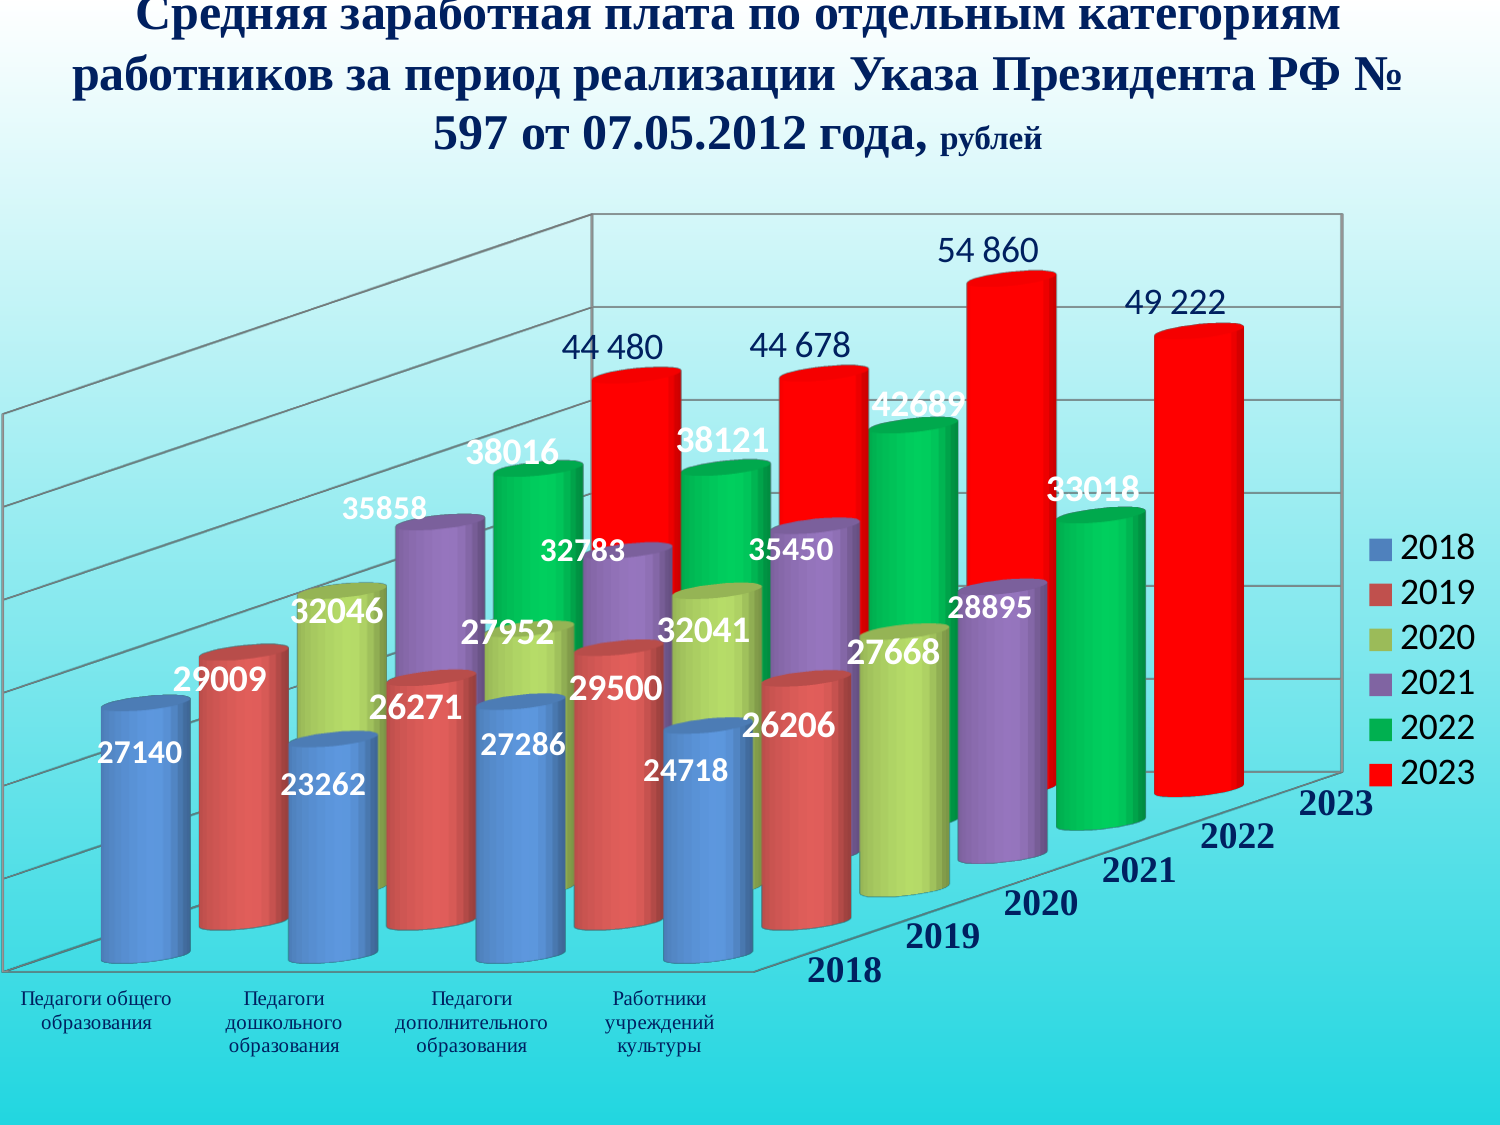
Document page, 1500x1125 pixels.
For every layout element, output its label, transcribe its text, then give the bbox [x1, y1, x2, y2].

title Средняя заработная плата по отдельным категориям работников за период реализации Указа Президента РФ № 597 от 07.05.2012 года, рублей [43, 0, 1433, 198]
chart [0, 199, 1500, 1125]
